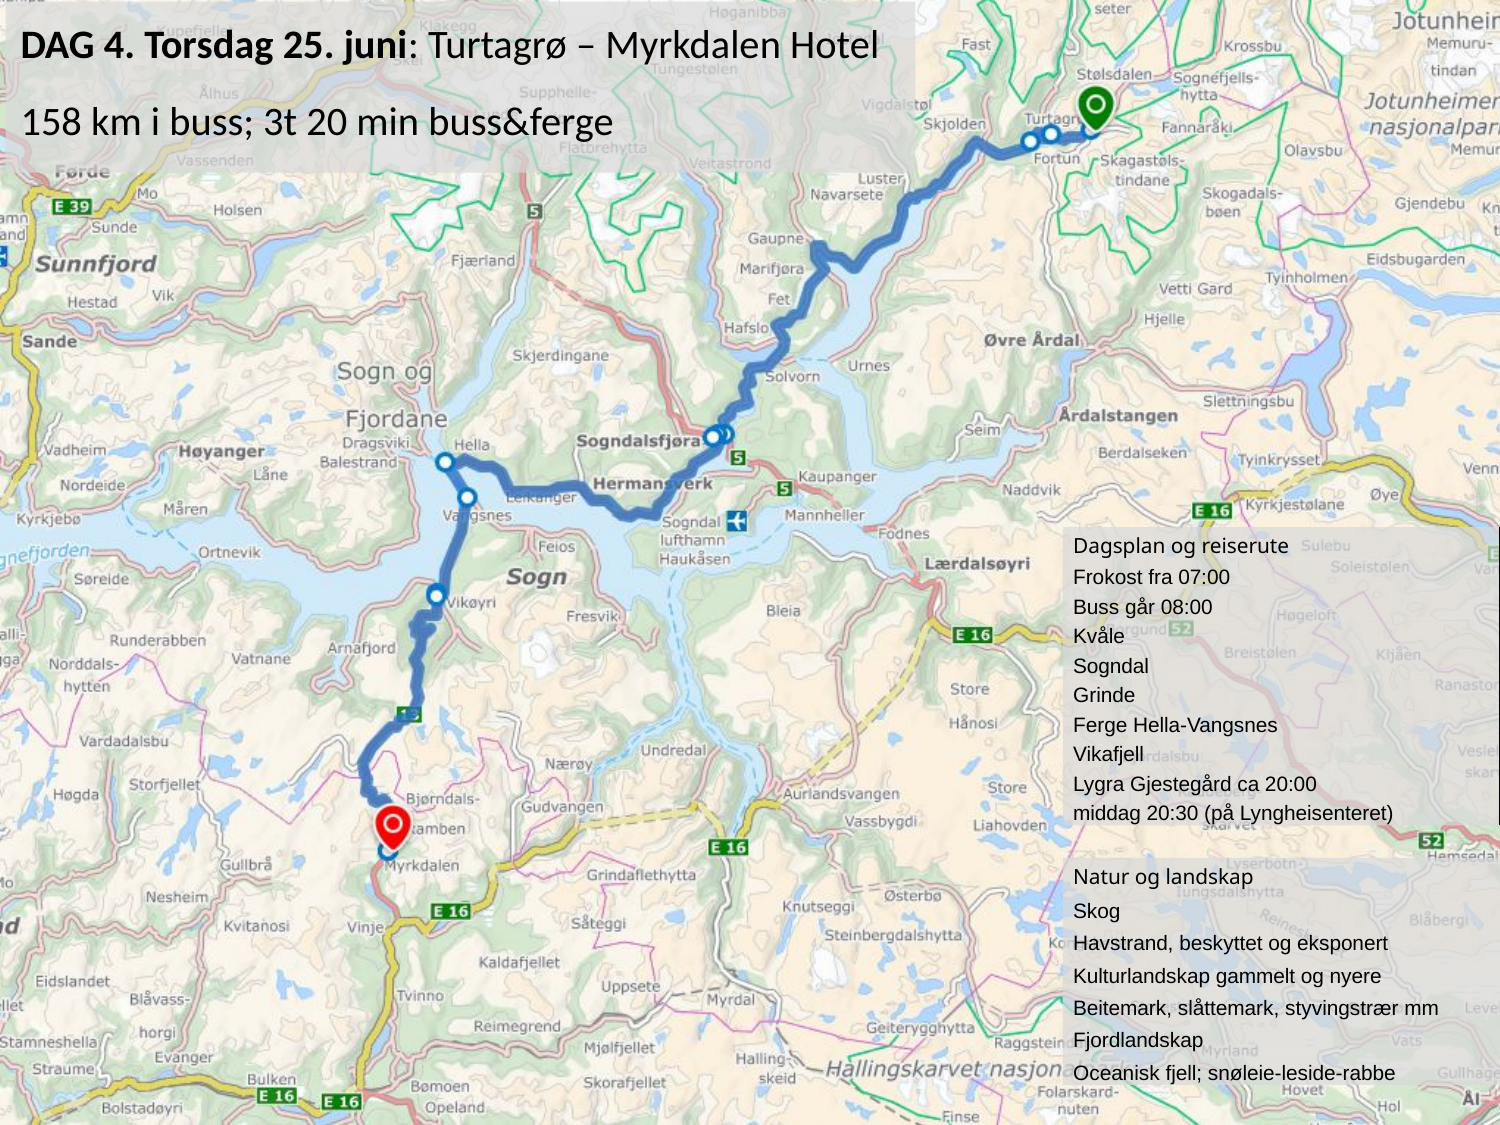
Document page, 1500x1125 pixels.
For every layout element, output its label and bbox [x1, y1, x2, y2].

list [0, 0, 1500, 1125]
